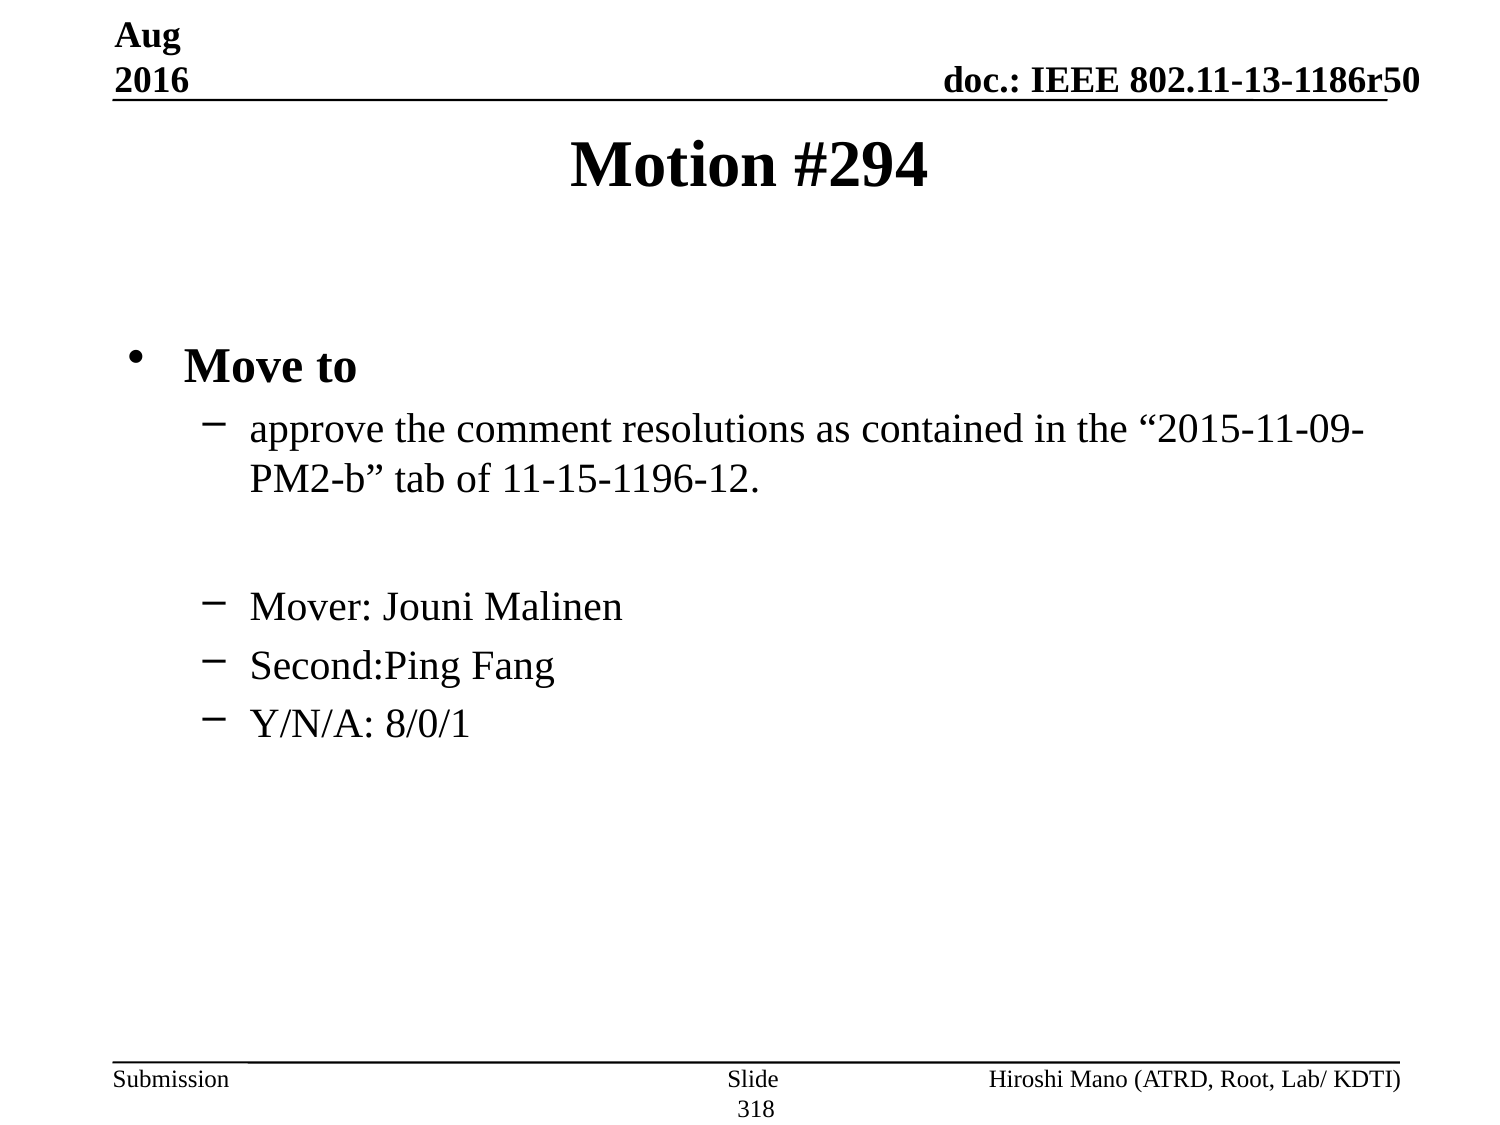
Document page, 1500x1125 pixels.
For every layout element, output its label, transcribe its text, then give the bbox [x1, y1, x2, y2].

footer Hiroshi Mano (ATRD, Root, Lab/ KDTI) [984, 1061, 1402, 1093]
slide_number Slide 318 [712, 1061, 800, 1093]
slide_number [114, 54, 265, 101]
list Move to approve the comment resolutions as contained in the “2015-11-09-PM2-b” tab of 11-15-1196-12. Mover: Jouni Malinen Second:Ping Fang Y/N/A: 8/0/1 [112, 324, 1388, 1001]
title Motion #294 [112, 112, 1388, 288]
